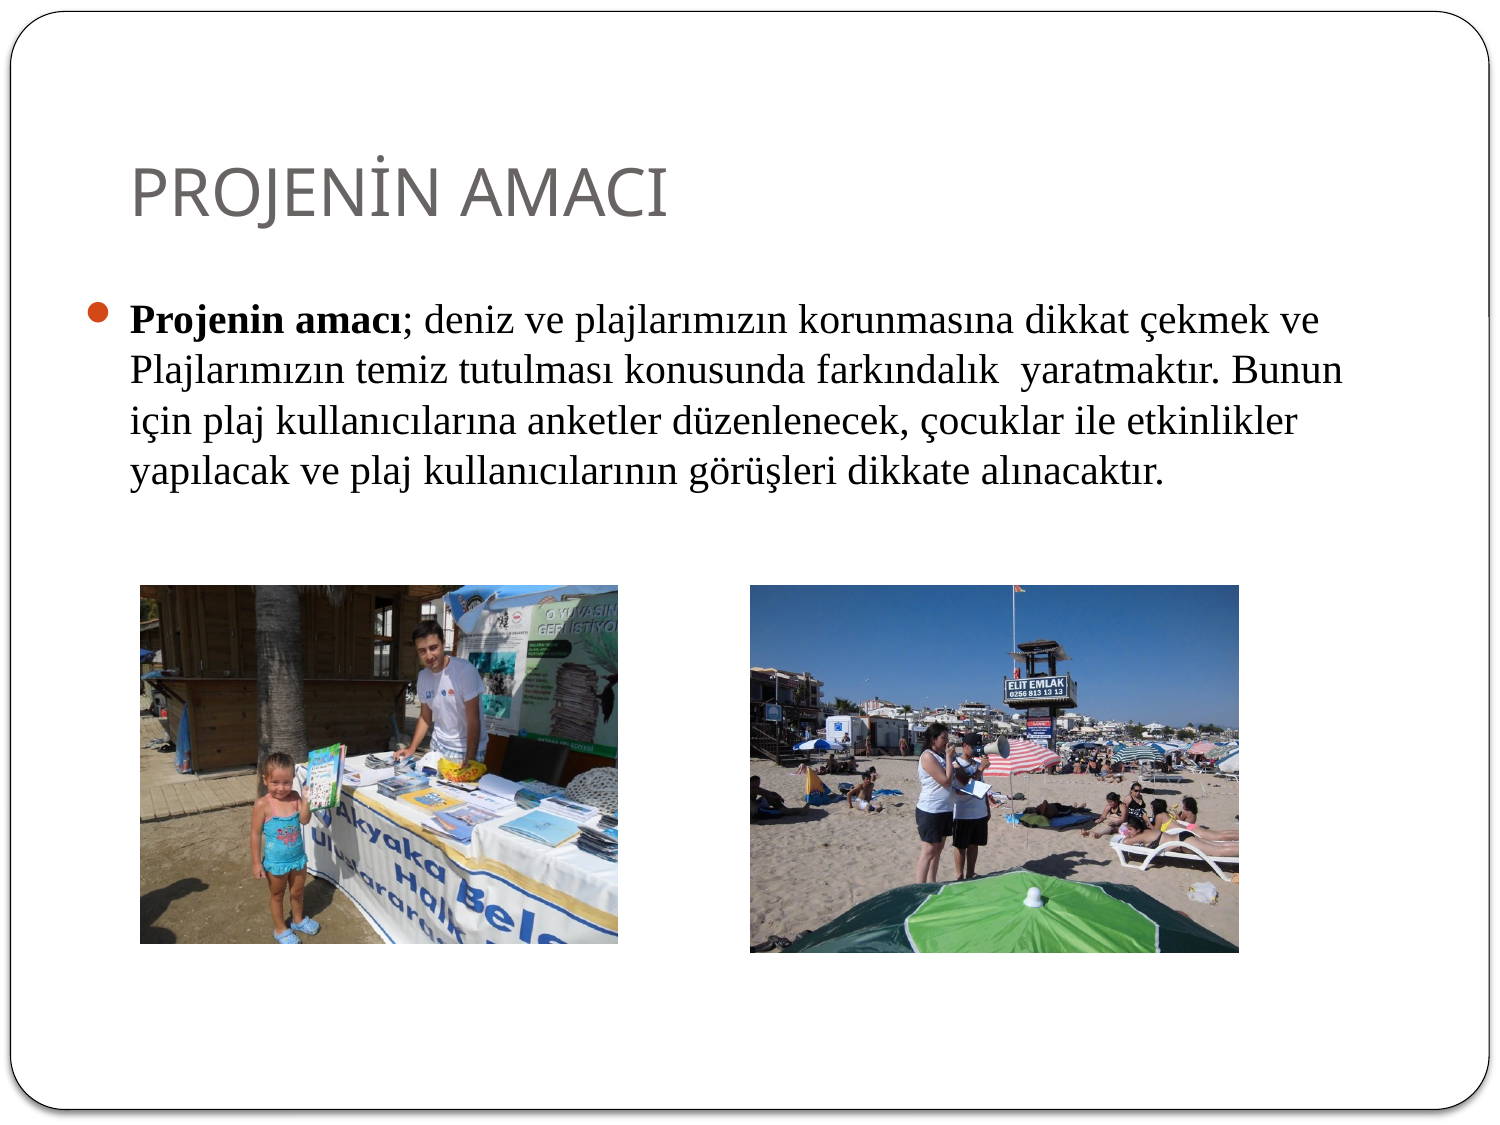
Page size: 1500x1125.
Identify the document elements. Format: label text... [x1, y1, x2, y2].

picture [140, 585, 618, 944]
picture [749, 585, 1239, 953]
list Projenin amacı; deniz ve plajlarımızın korunmasına dikkat çekmek ve Plajlarımızın temiz tutulması konusunda farkındalık yaratmaktır. Bunun için plaj kullanıcılarına anketler düzenlenecek, çocuklar ile etkinlikler yapılacak ve plaj kullanıcılarının görüşleri dikkate alınacaktır. [70, 222, 1421, 966]
title PROJENİN AMACI [114, 117, 1465, 270]
